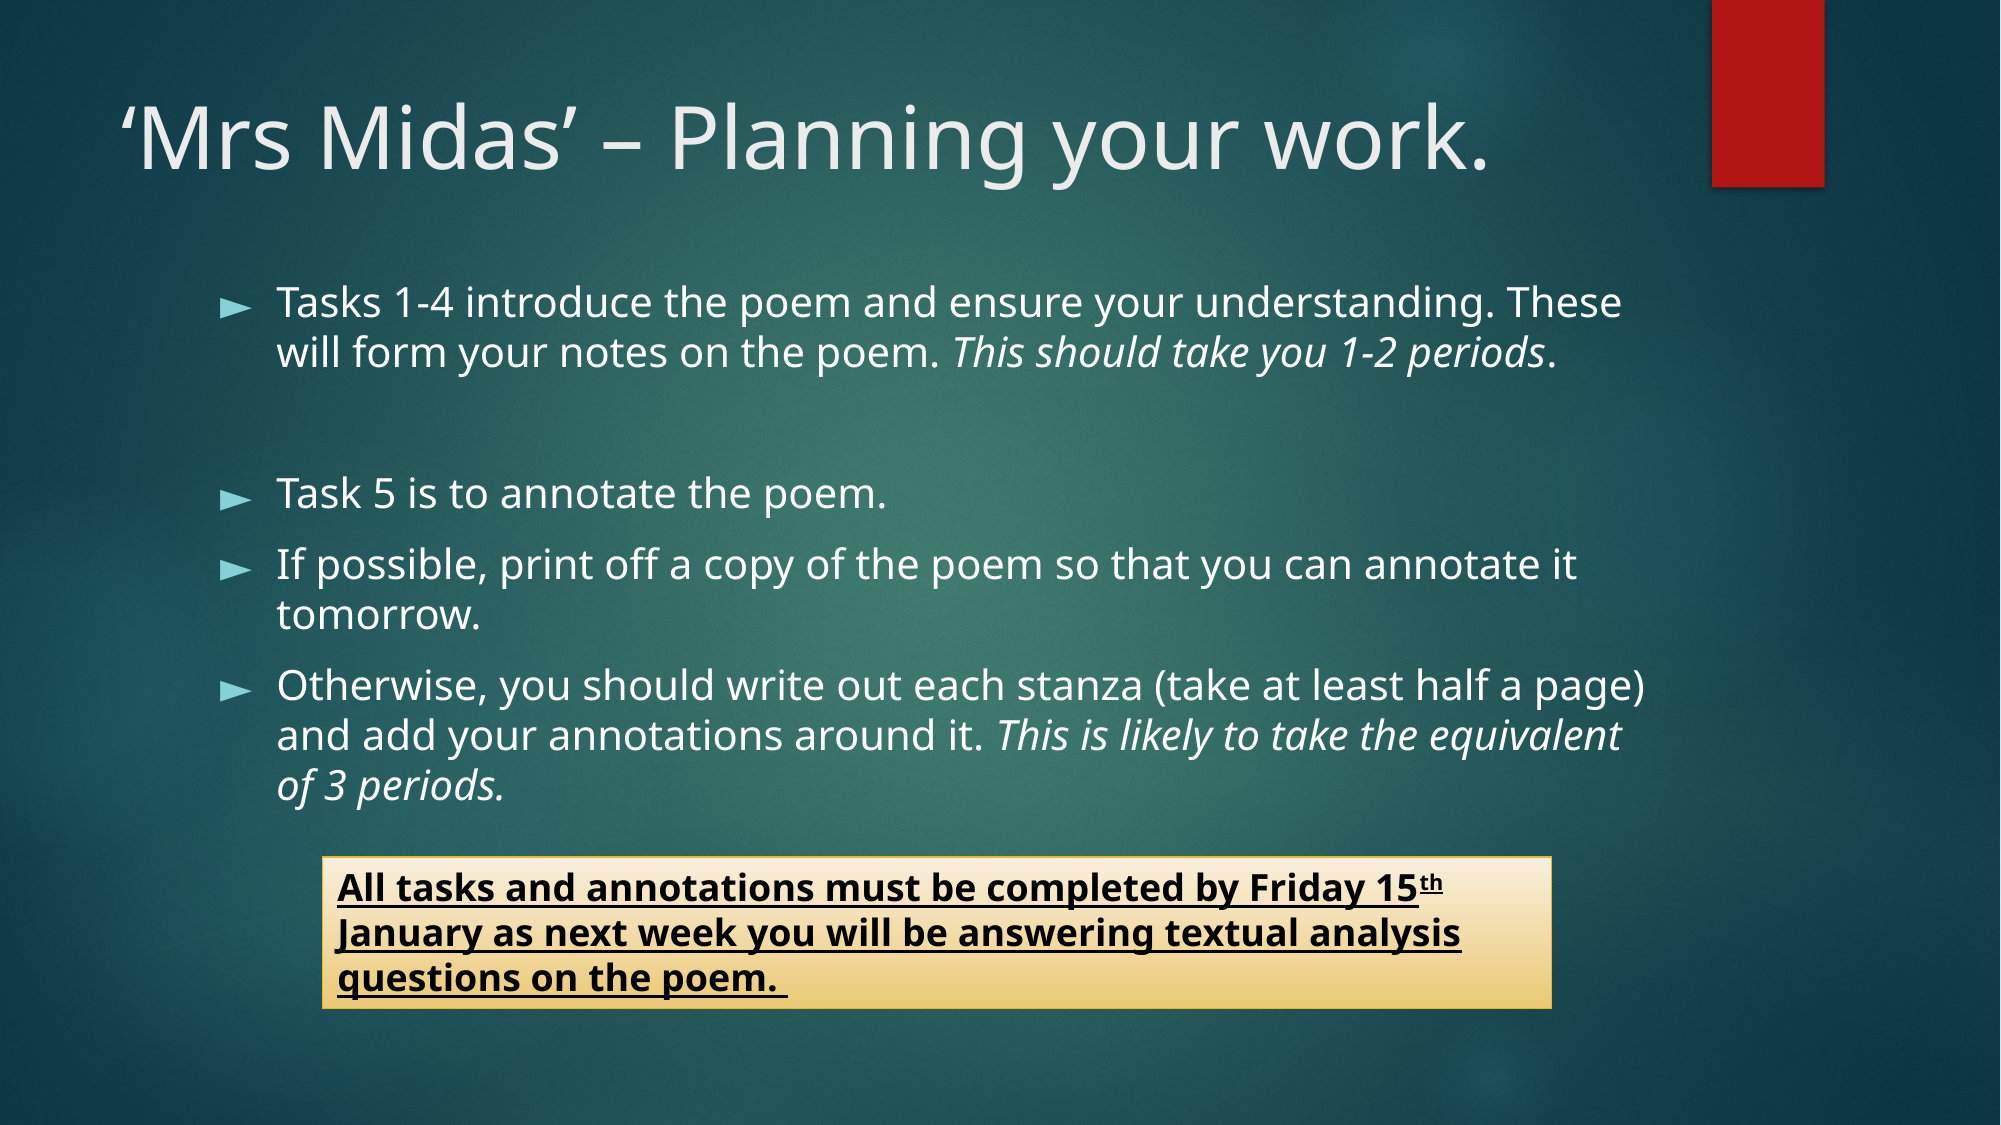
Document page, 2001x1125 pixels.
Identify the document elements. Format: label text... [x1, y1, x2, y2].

text_box All tasks and annotations must be completed by Friday 15th January as next week you will be answering textual analysis questions on the poem. [322, 856, 1552, 1009]
picture [0, 0, 2001, 1125]
title ‘Mrs Midas’ – Planning your work. [106, 74, 1649, 304]
list Tasks 1-4 introduce the poem and ensure your understanding. These will form your notes on the poem. This should take you 1-2 periods. Task 5 is to annotate the poem. If possible, print off a copy of the poem so that you can annotate it tomorrow. Otherwise, you should write out each stanza (take at least half a page) and add your annotations around it. This is likely to take the equivalent of 3 periods. [205, 267, 1673, 956]
